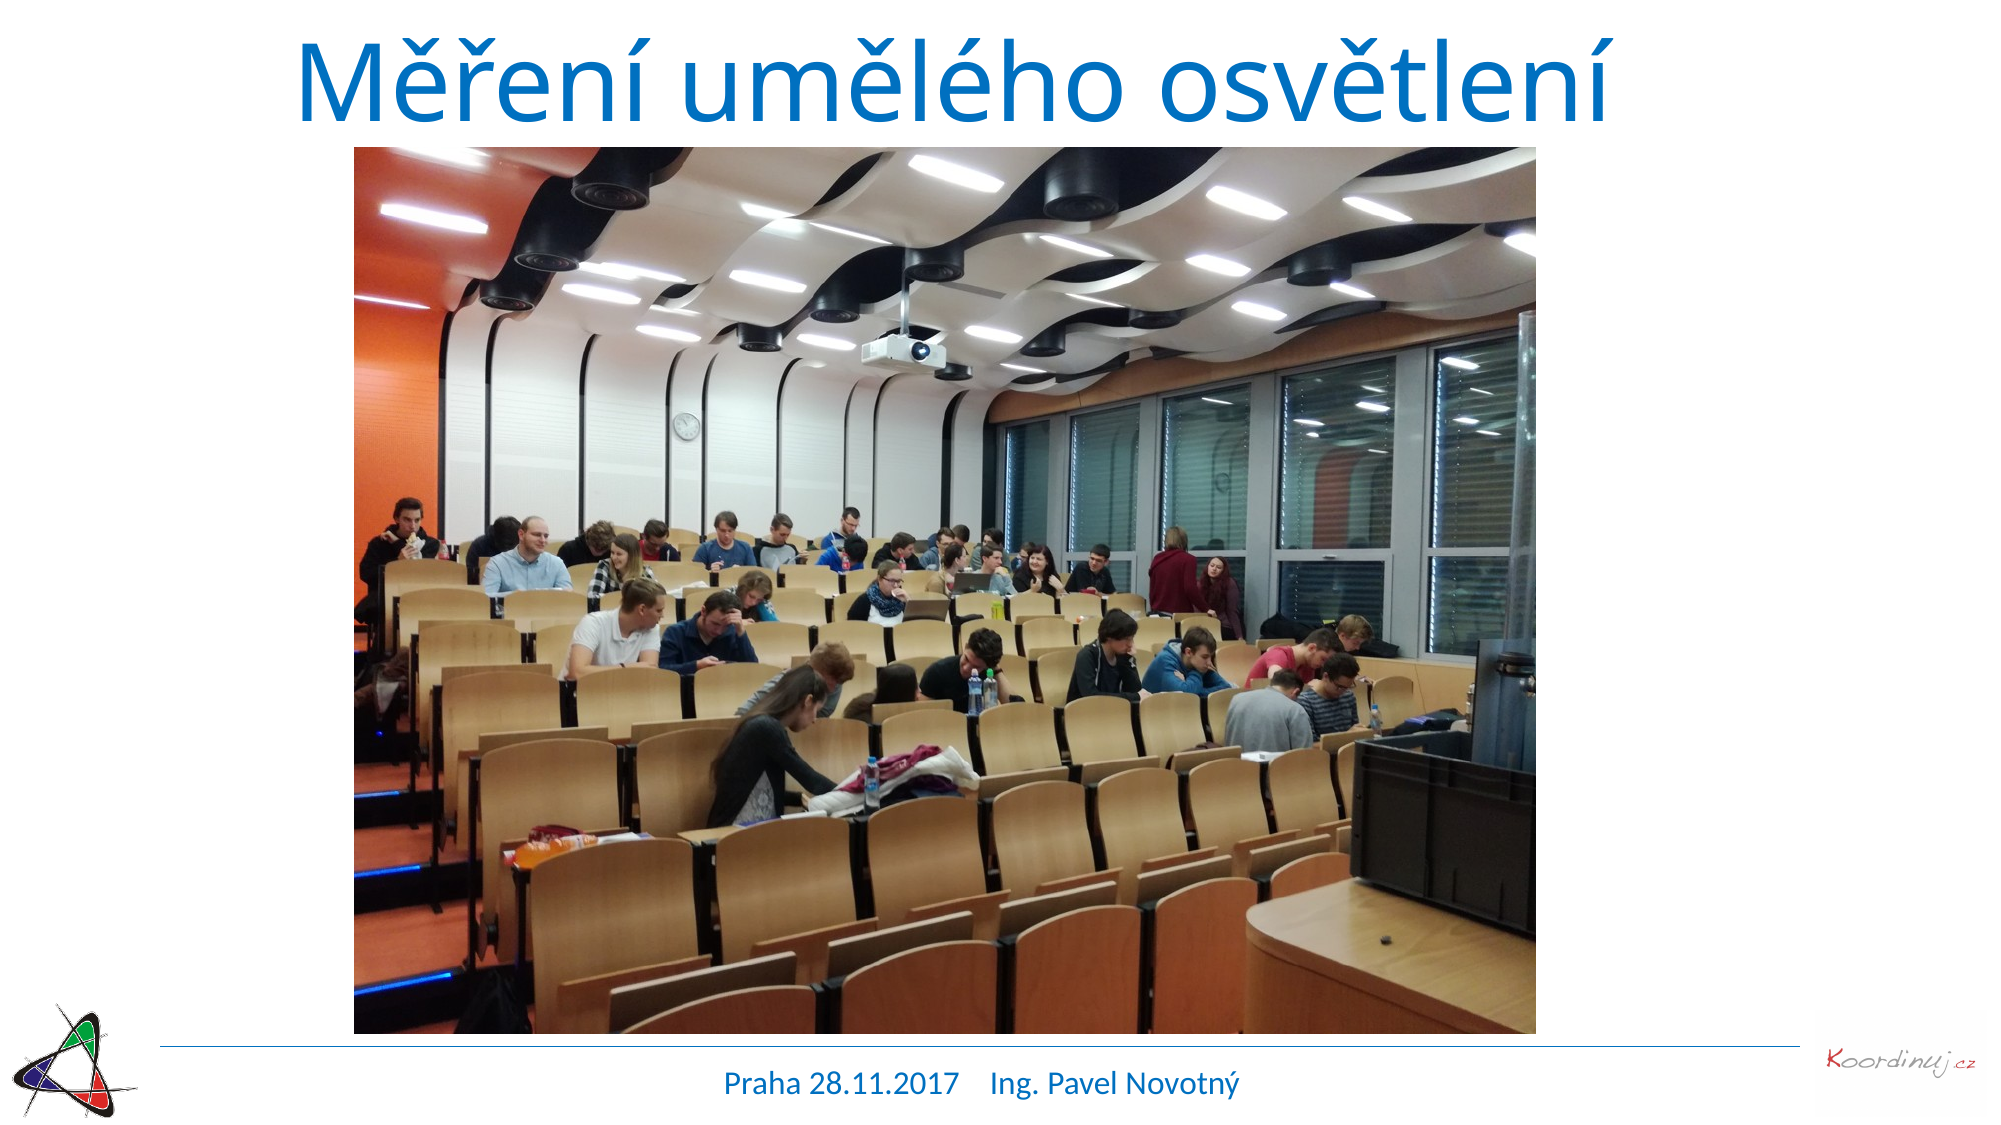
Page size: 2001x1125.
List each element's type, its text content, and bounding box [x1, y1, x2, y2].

picture [354, 147, 1536, 1034]
title Měření umělého osvětlení [184, 4, 1721, 152]
list Praha 28.11.2017 Ing. Pavel Novotný [232, 1058, 1733, 1117]
picture [12, 1003, 138, 1118]
picture [1815, 1010, 1987, 1117]
